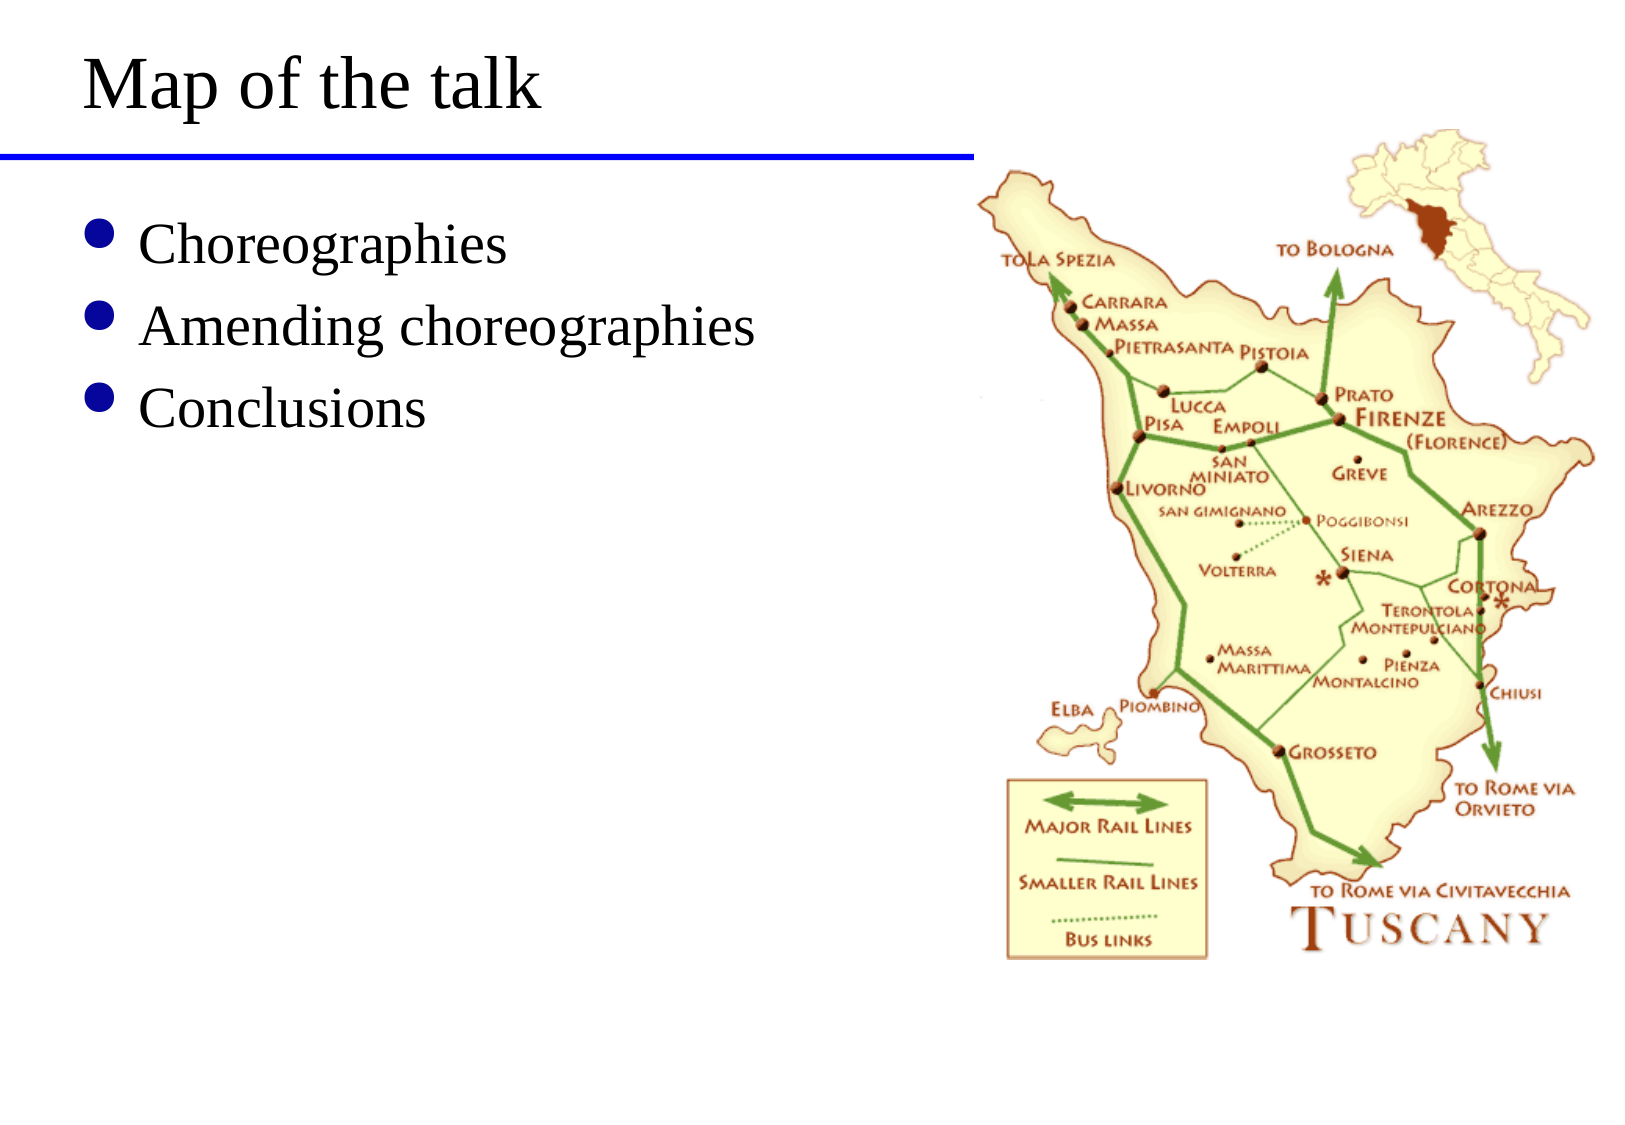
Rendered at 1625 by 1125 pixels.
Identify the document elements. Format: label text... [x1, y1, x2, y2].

list Choreographies Amending choreographies Conclusions [67, 198, 1478, 1061]
title Map of the talk [67, 27, 1544, 131]
picture [974, 129, 1600, 960]
